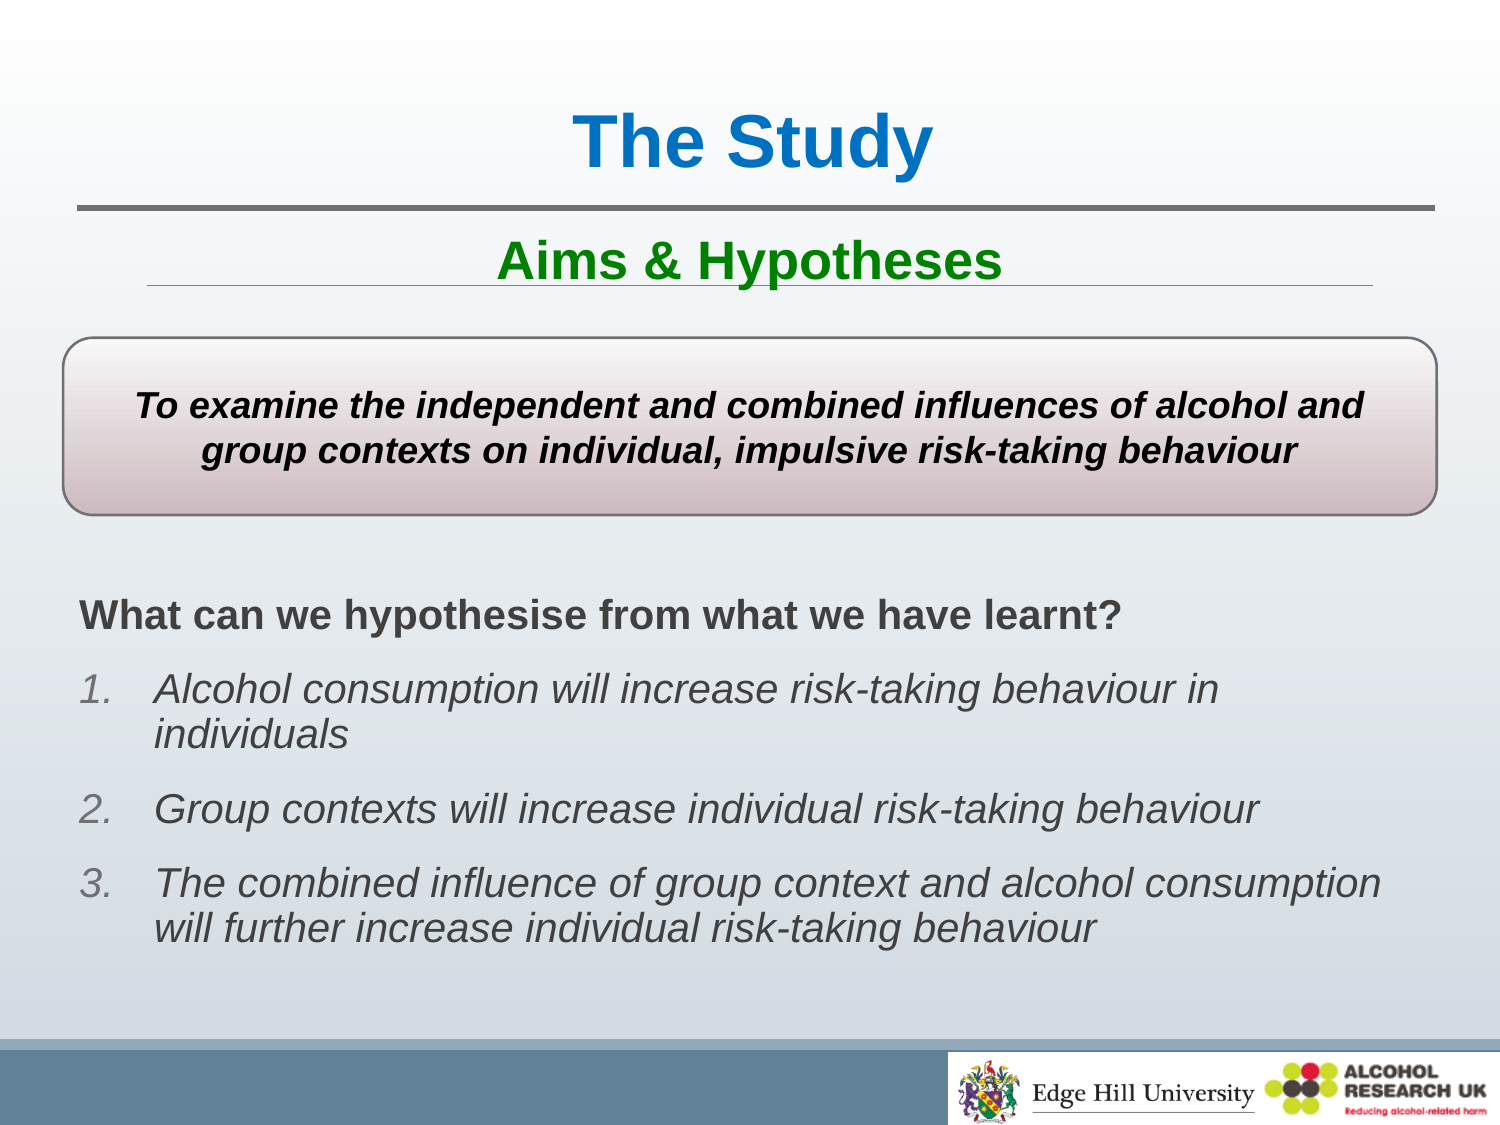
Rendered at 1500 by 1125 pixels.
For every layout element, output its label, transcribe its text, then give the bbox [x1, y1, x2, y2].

text_box Aims & Hypotheses [74, 218, 1425, 291]
text_box The Study [79, 63, 1430, 183]
text_box To examine the independent and combined influences of alcohol and group contexts on individual, impulsive risk-taking behaviour [61, 336, 1439, 517]
list What can we hypothesise from what we have learnt? Alcohol consumption will increase risk-taking behaviour in individuals Group contexts will increase individual risk-taking behaviour The combined influence of group context and alcohol consumption will further increase individual risk-taking behaviour [79, 586, 1425, 1024]
picture [948, 1051, 1500, 1125]
